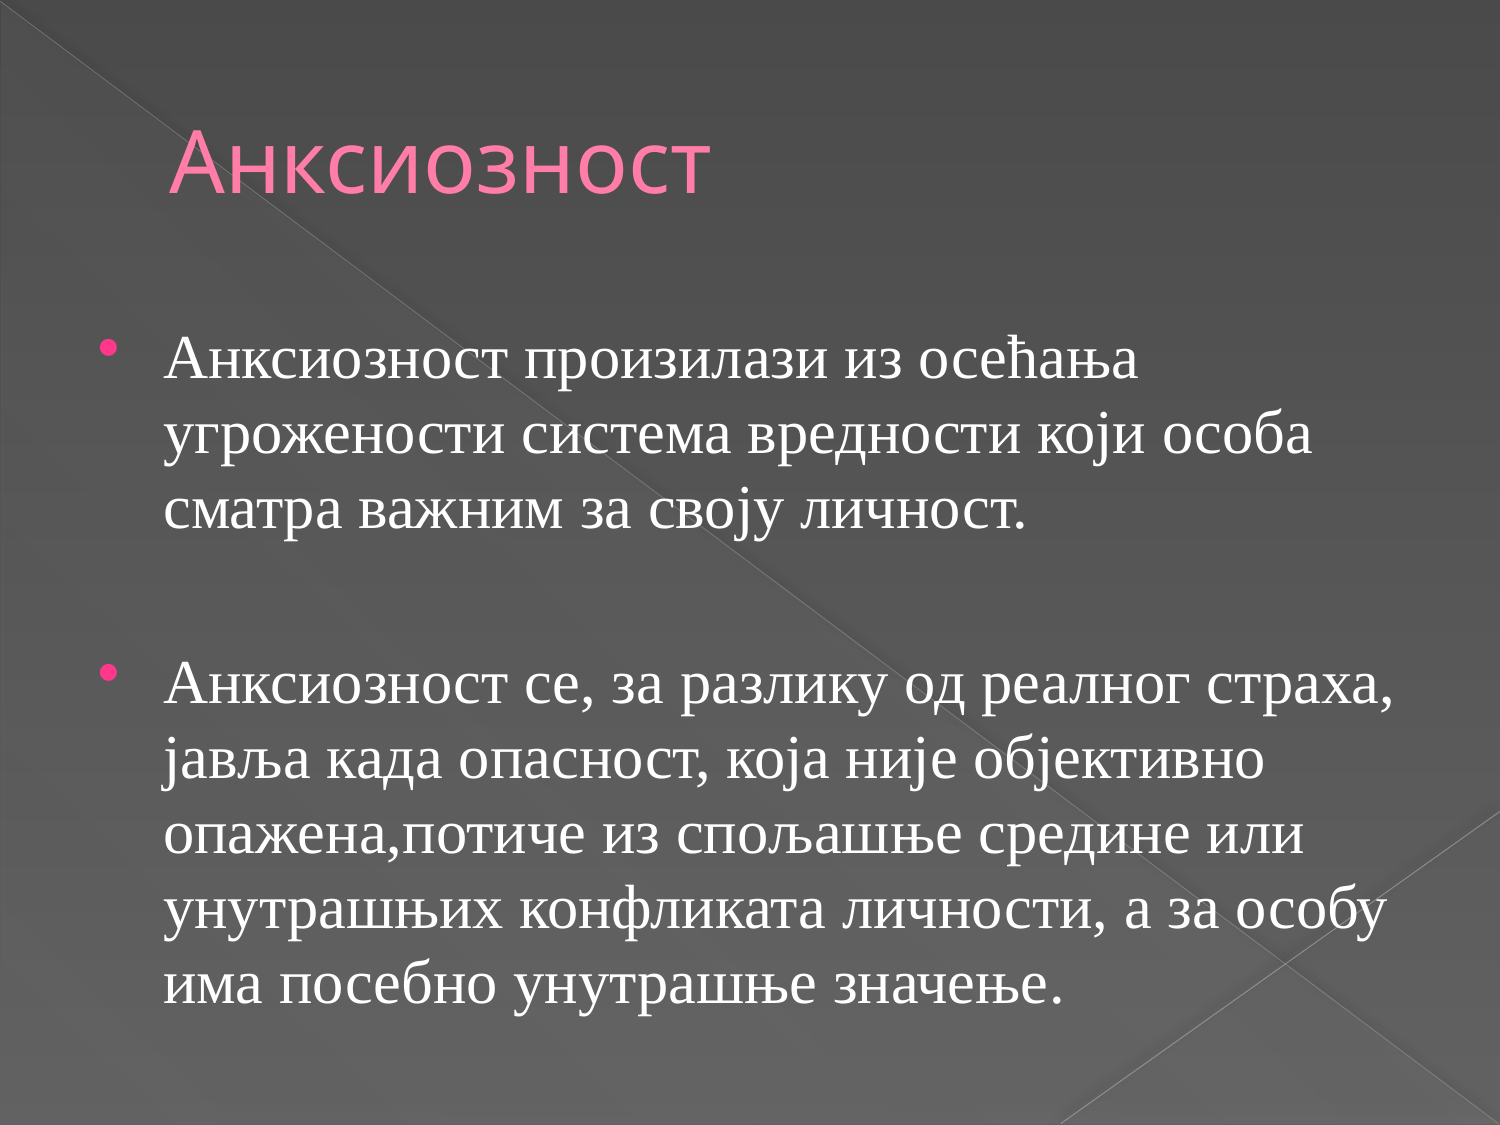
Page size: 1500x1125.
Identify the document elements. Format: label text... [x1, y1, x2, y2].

list Анксиозност произилази из осећања угрожености система вредности који особа сматра важним за своју личност. Анксиозност се, за разлику од реалног страха, јавља када опасност, која није објективно опажена,потиче из спољашње средине или унутрашњих конфликата личности, а за особу има посебно унутрашње значење. [75, 308, 1425, 1059]
title Анксиозност [75, 43, 1425, 274]
